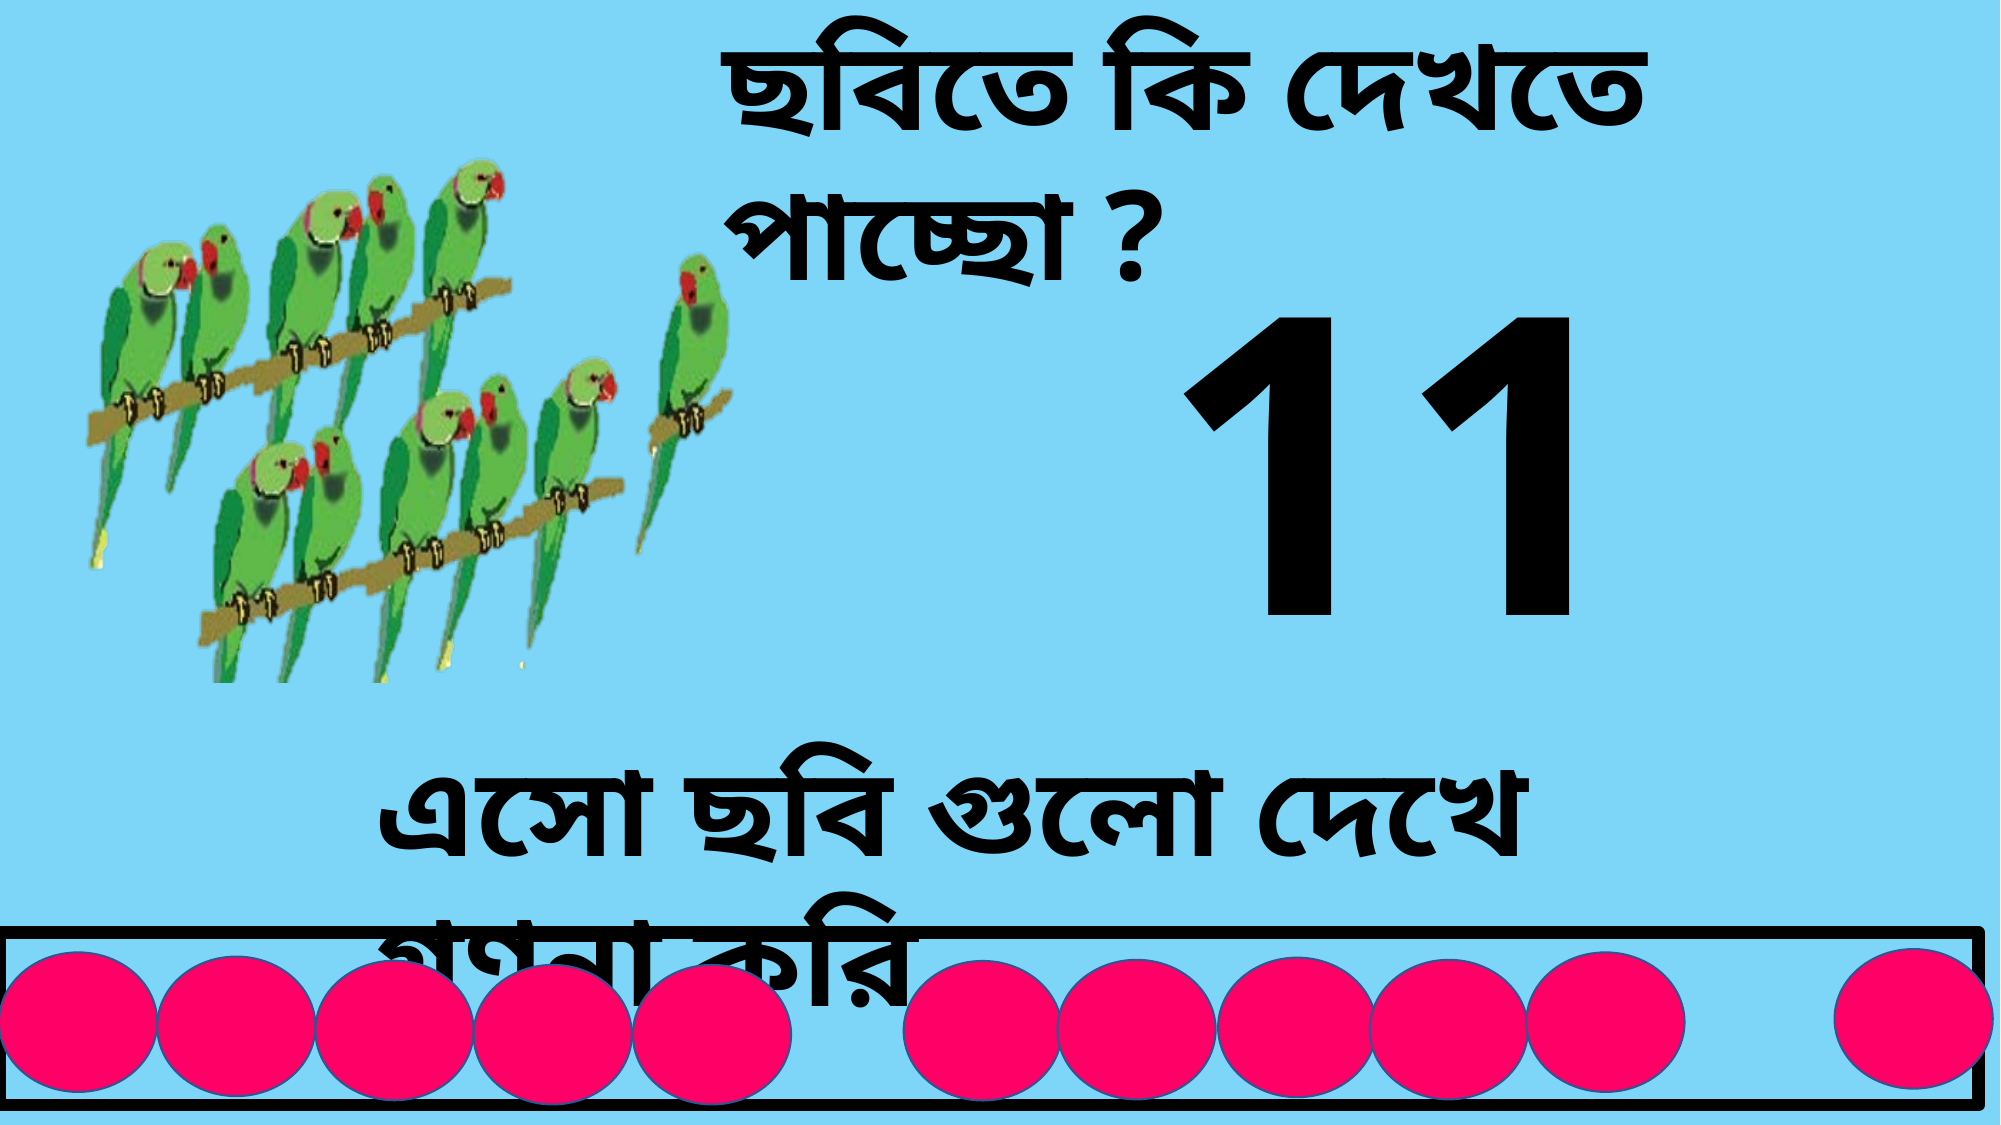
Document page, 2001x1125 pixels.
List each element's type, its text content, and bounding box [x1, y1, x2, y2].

text_box [0, 932, 1979, 1106]
text_box এসো ছবি গুলো দেখে গণনা করি [361, 724, 1697, 932]
text_box ছবিতে কি দেখতে পাচ্ছো ? [707, 0, 1899, 313]
text_box [1056, 958, 1217, 1101]
text_box [1368, 958, 1528, 1101]
text_box [631, 963, 793, 1106]
text_box [314, 959, 474, 1102]
text_box [1217, 956, 1373, 1099]
text_box [472, 963, 632, 1106]
text_box [0, 951, 158, 1093]
text_box [1833, 948, 1994, 1090]
text_box [156, 955, 316, 1098]
text_box [1525, 951, 1686, 1093]
text_box [902, 959, 1060, 1102]
picture [72, 131, 745, 683]
text_box 11 [1144, 191, 1727, 707]
